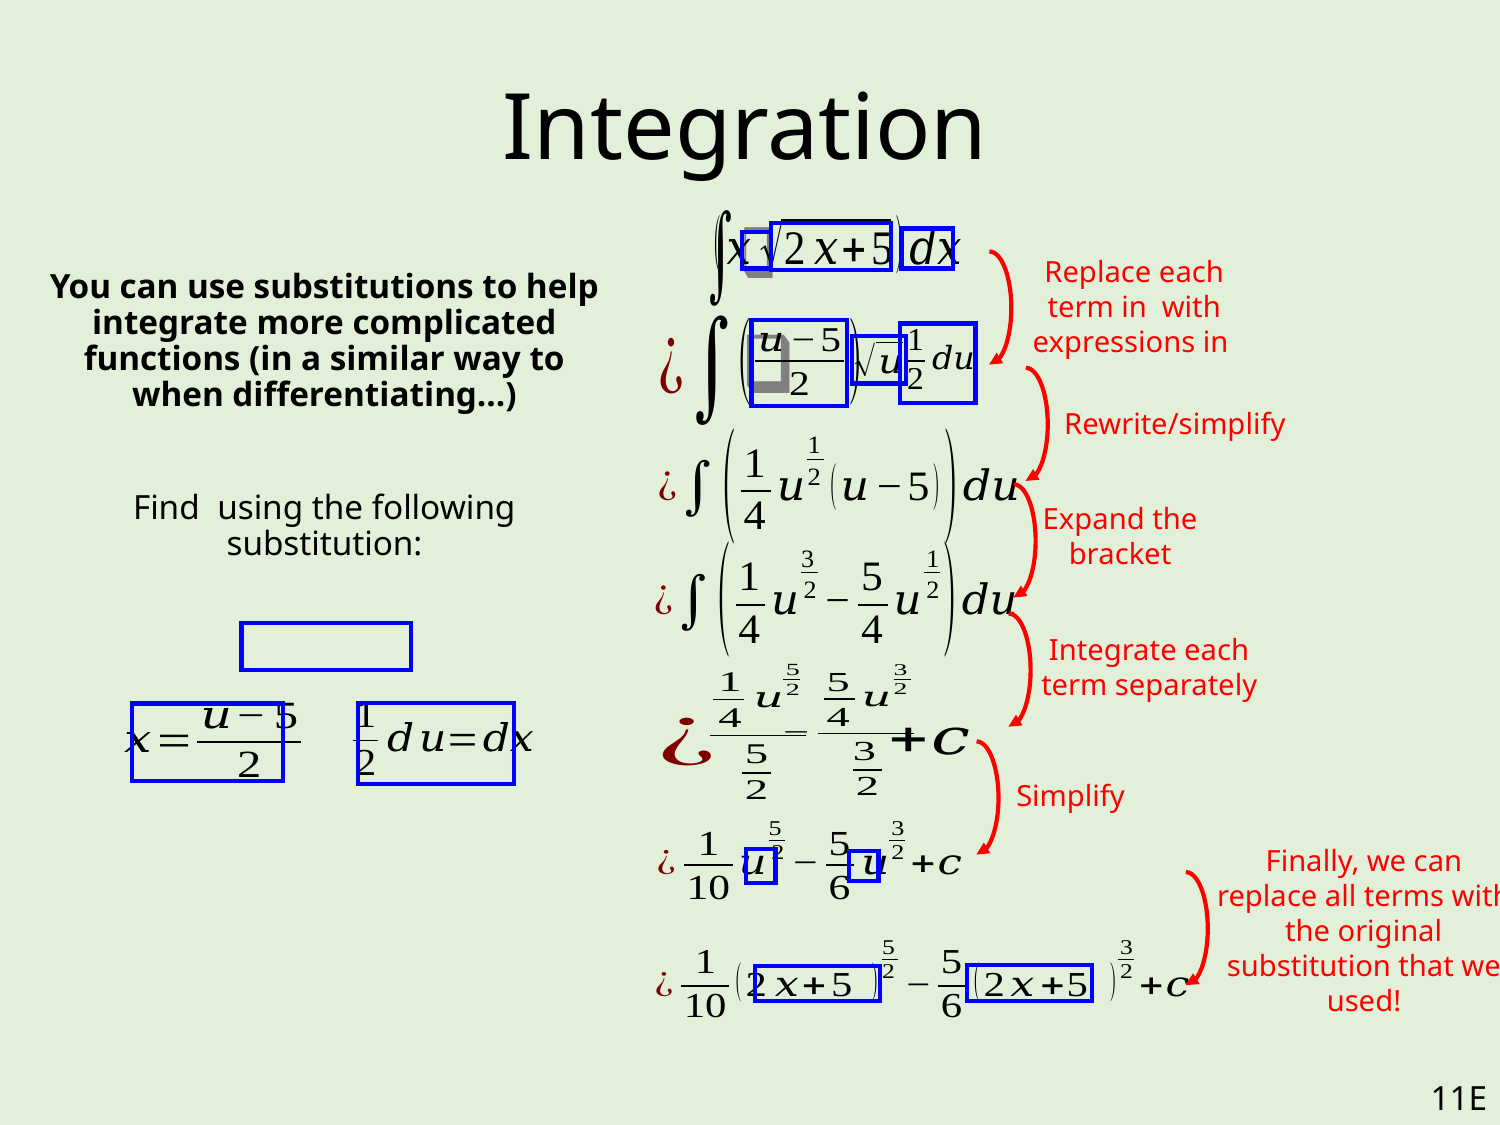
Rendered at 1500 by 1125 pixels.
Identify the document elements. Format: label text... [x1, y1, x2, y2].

text_box [1185, 871, 1202, 986]
text_box [976, 740, 998, 855]
text_box [1008, 612, 1026, 727]
text_box [745, 848, 777, 884]
text_box [131, 702, 284, 782]
text_box Integrate each term separately [1017, 623, 1281, 709]
text_box Simplify [992, 770, 1149, 821]
text_box [750, 319, 848, 407]
text_box [851, 335, 899, 384]
text_box [989, 250, 1012, 365]
text_box [899, 323, 977, 404]
text_box [770, 222, 892, 271]
text_box [357, 702, 515, 785]
text_box [966, 964, 1093, 1002]
text_box [900, 228, 954, 269]
title Integration [98, 21, 1393, 239]
text_box Finally, we can replace all terms with the original substitution that we used! [1202, 835, 1500, 1025]
text_box 11E [1415, 1069, 1500, 1125]
text_box Expand the bracket [988, 493, 1252, 578]
text_box [1025, 367, 1047, 481]
text_box [1013, 578, 1031, 598]
text_box [754, 965, 881, 1002]
text_box [1013, 483, 1027, 493]
text_box [741, 231, 770, 270]
text_box [848, 850, 879, 882]
text_box Rewrite/simplify [1043, 398, 1307, 448]
text_box [240, 622, 412, 671]
